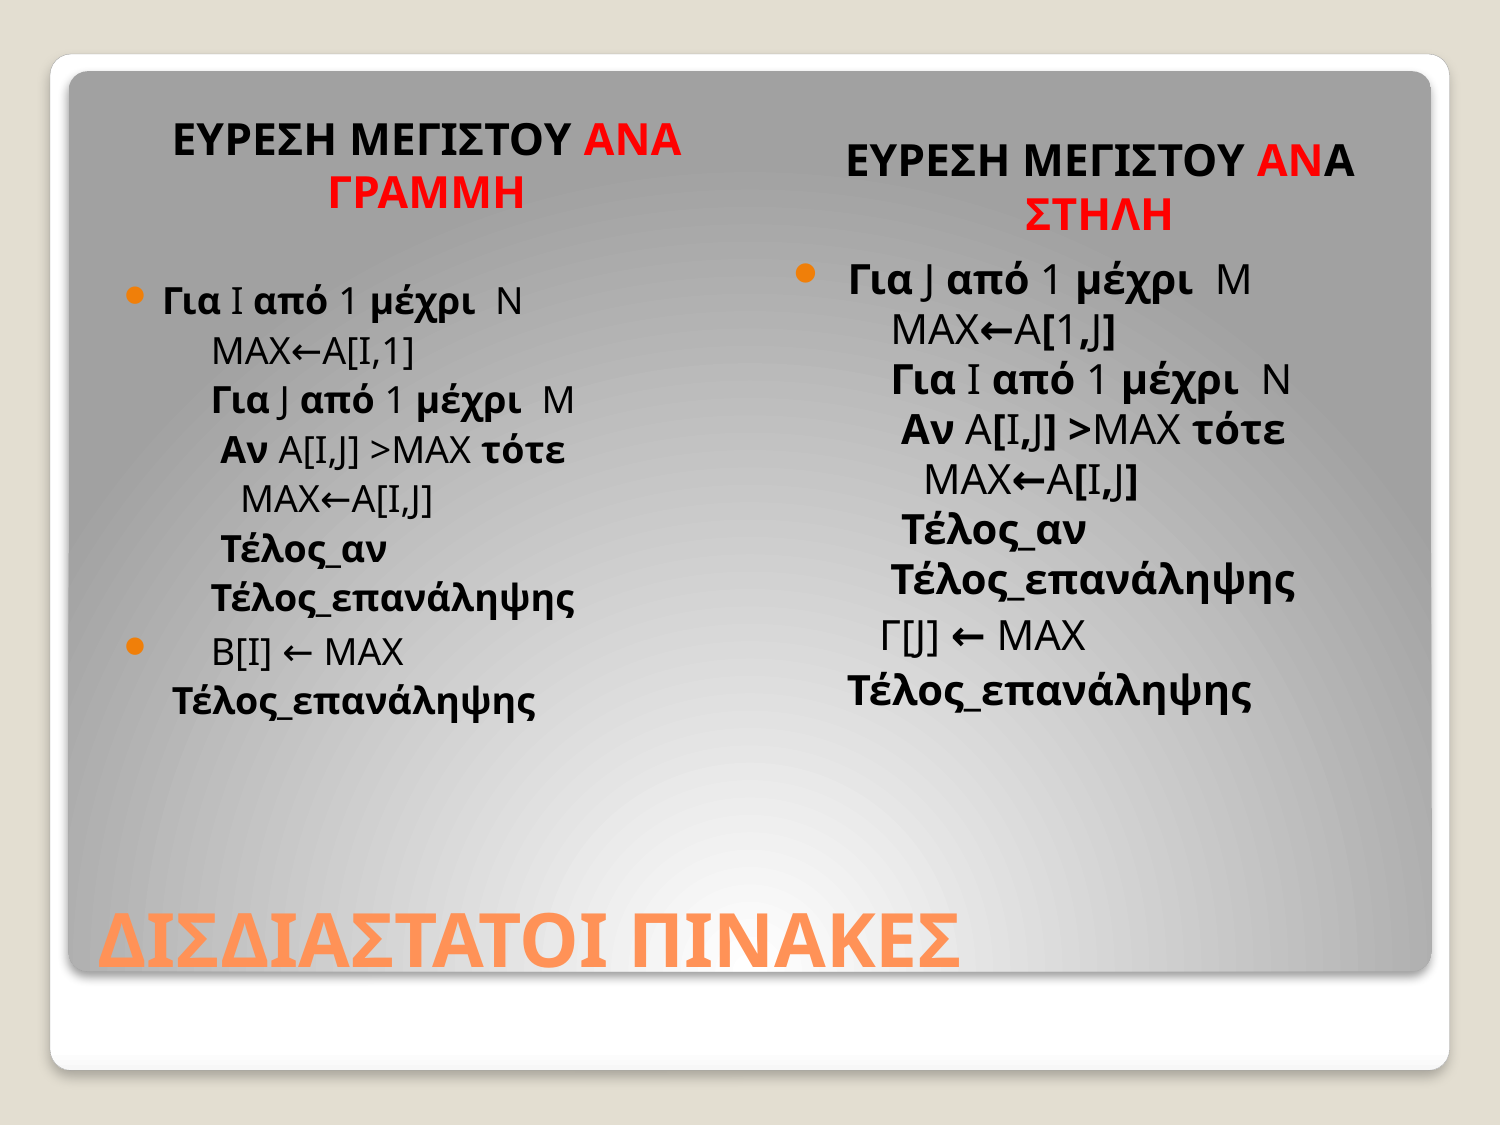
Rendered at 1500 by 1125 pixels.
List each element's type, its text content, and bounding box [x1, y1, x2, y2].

list ΕΥΡΕΣΗ ΜΕΓΙΣΤΟΥ ΑΝΑ ΓΡΑΜΜΗ [99, 95, 745, 225]
title ΔΙΣΔΙΑΣΤΑΤΟΙ ΠΙΝΑΚΕΣ [82, 817, 1425, 990]
list Για J από 1 μέχρι M MAX←A[1,J] Για I από 1 μέχρι N Αν A[I,J] >MAX τότε MAX←A[I,J] Τέλος_αν Τέλος_επανάληψης Γ[J] ← MAX Τέλος_επανάληψης [763, 237, 1409, 750]
list ΕΥΡΕΣΗ ΜΕΓΙΣΤΟΥ ΑΝΑ ΣΤΗΛΗ [773, 117, 1419, 248]
list Για Ι από 1 μέχρι Ν MAX←A[I,1] Για J από 1 μέχρι M Αν A[I,J] >MAX τότε MAX←A[I,J] Τέλος_αν Τέλος_επανάληψης B[I] ← MAX Τέλος_επανάληψης [93, 257, 762, 831]
